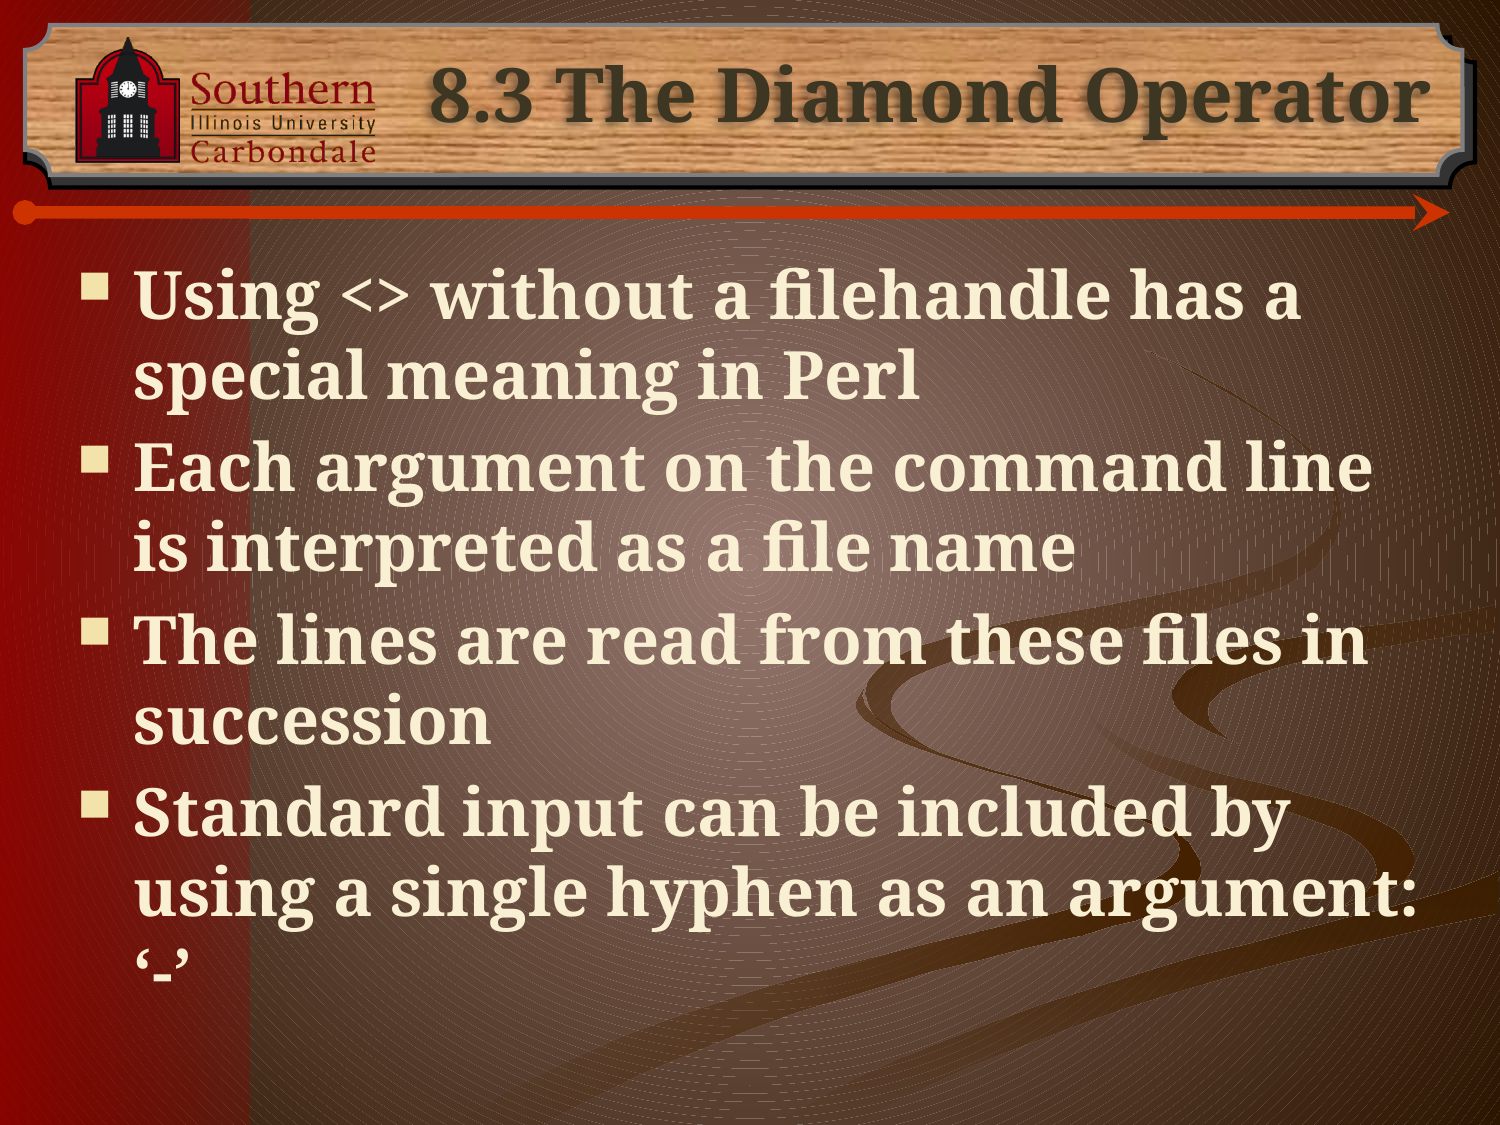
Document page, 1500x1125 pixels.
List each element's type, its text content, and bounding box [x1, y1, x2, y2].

title 8.3 The Diamond Operator [399, 24, 1463, 176]
list Using <> without a filehandle has a special meaning in Perl Each argument on the command line is interpreted as a file name The lines are read from these files in succession Standard input can be included by using a single hyphen as an argument: ‘-’ [62, 224, 1438, 1038]
picture [28, 28, 399, 172]
